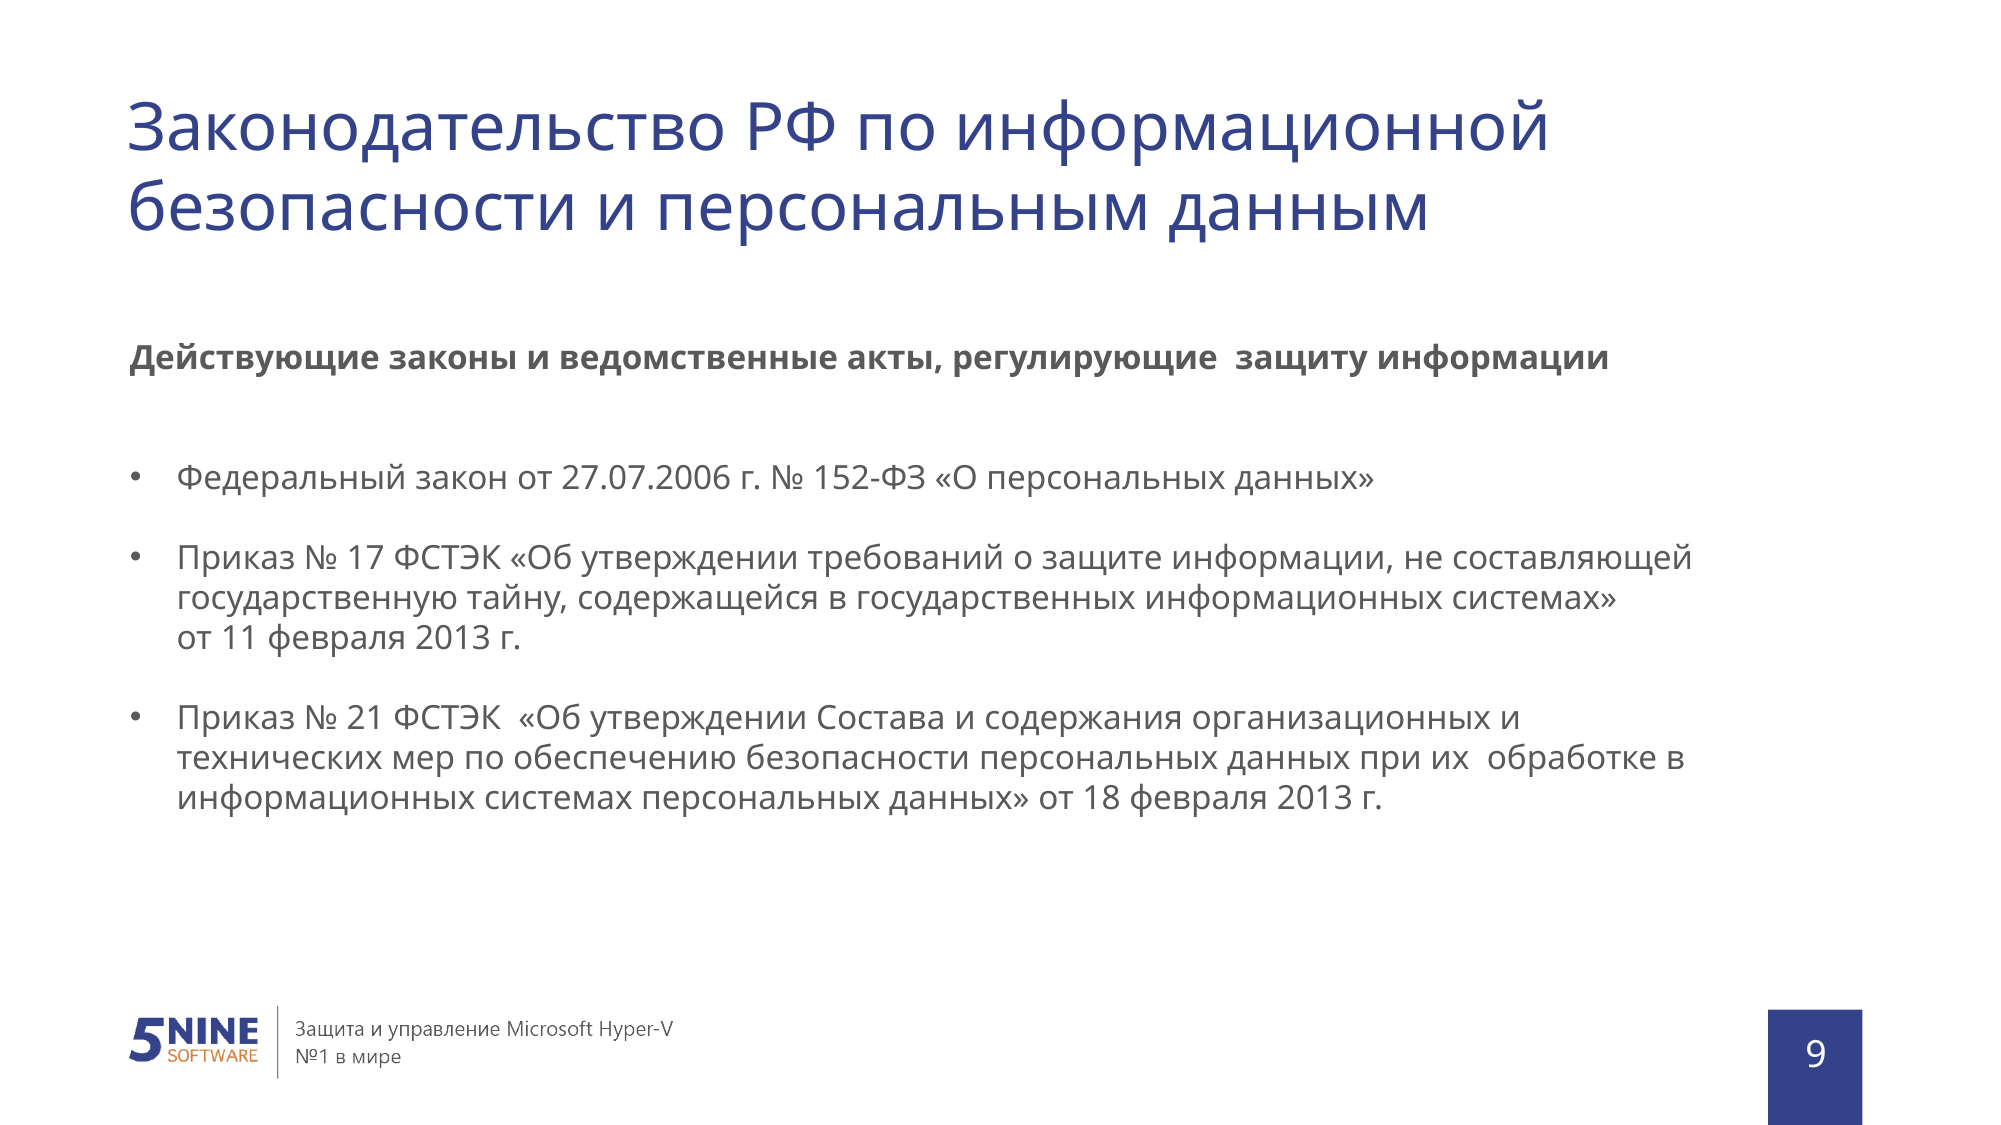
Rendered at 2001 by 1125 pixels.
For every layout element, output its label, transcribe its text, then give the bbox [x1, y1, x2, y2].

text_box Законодательство РФ по информационной безопасности и персональным данным [112, 76, 1863, 252]
text_box [1767, 1009, 1863, 1125]
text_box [120, 988, 690, 1092]
text_box 9 [1790, 1023, 1853, 1083]
text_box Действующие законы и ведомственные акты, регулирующие защиту информации Федеральный закон от 27.07.2006 г. № 152-ФЗ «О персональных данных» Приказ № 17 ФСТЭК «Об утверждении требований о защите информации, не составляющей государственную тайну, содержащейся в государственных информационных системах» от 11 февраля 2013 г. Приказ № 21 ФСТЭК «Об утверждении Состава и содержания организационных и технических мер по обеспечению безопасности персональных данных при их обработке в информационных системах персональных данных» от 18 февраля 2013 г. [114, 329, 1713, 824]
